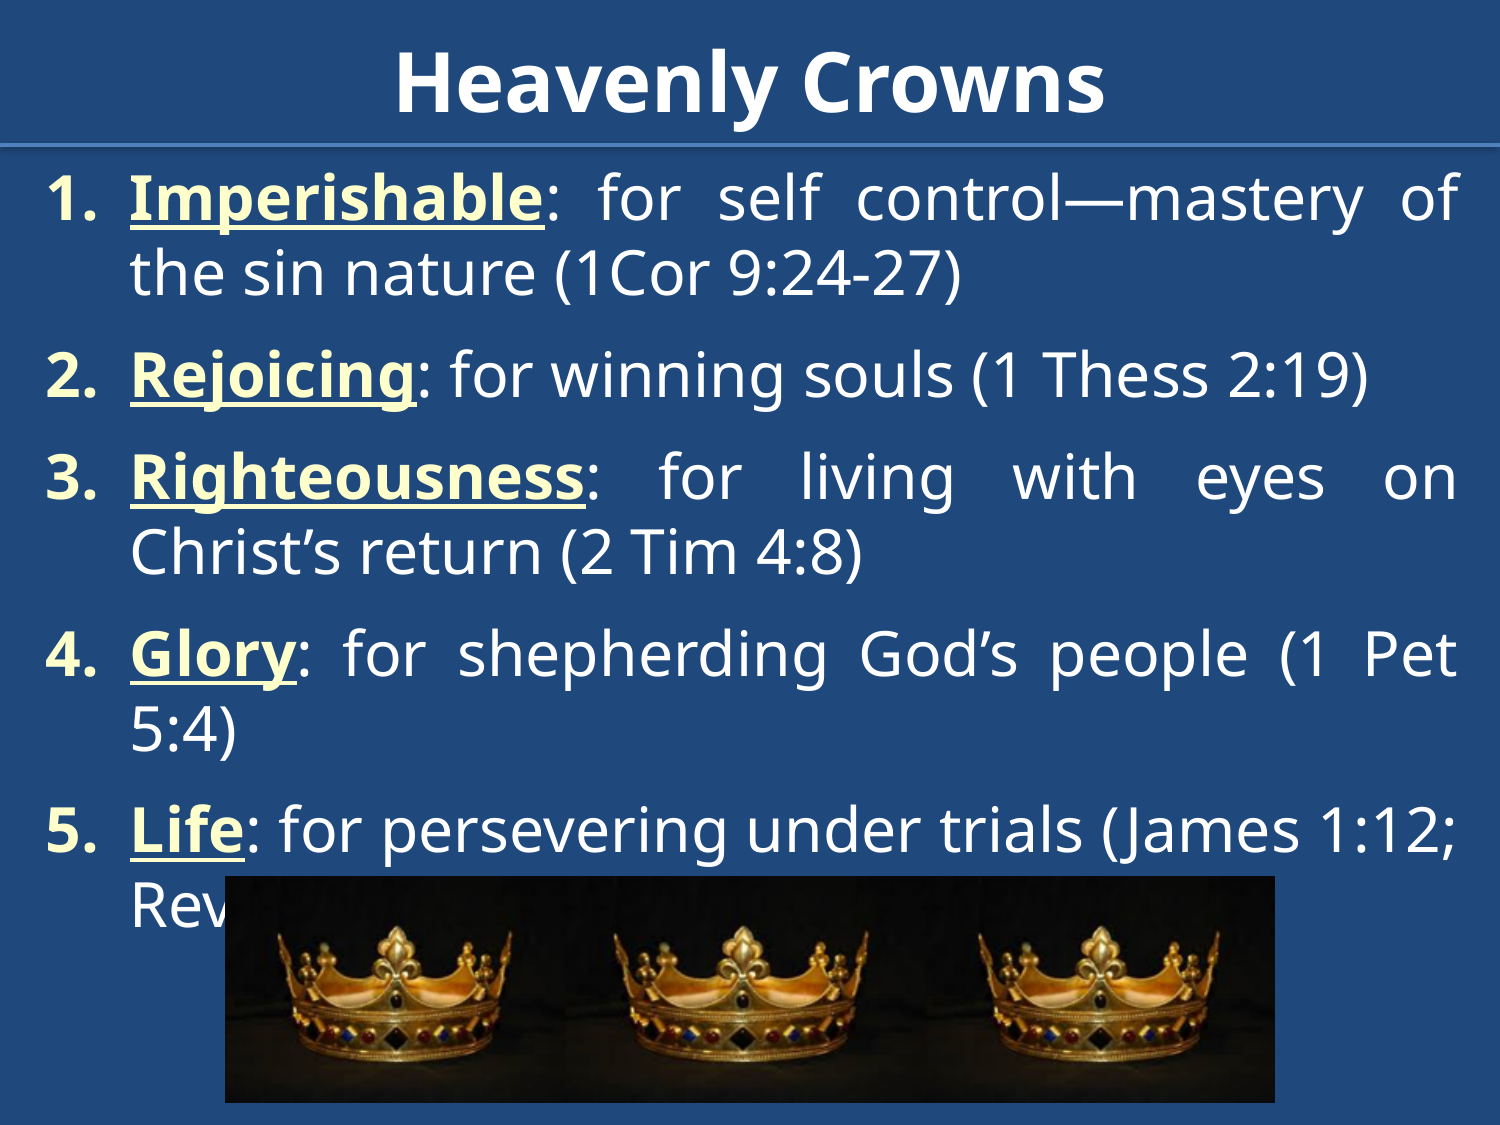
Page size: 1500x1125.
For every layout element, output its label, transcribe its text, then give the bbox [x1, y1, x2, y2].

picture [224, 876, 1276, 1103]
text_box Heavenly Crowns [0, 21, 1500, 137]
list Imperishable: for self control—mastery of the sin nature (1Cor 9:24-27) Rejoicing: for winning souls (1 Thess 2:19) Righteousness: for living with eyes on Christ’s return (2 Tim 4:8) Glory: for shepherding God’s people (1 Pet 5:4) Life: for persevering under trials (James 1:12; Rev 2:10) [30, 155, 1476, 877]
